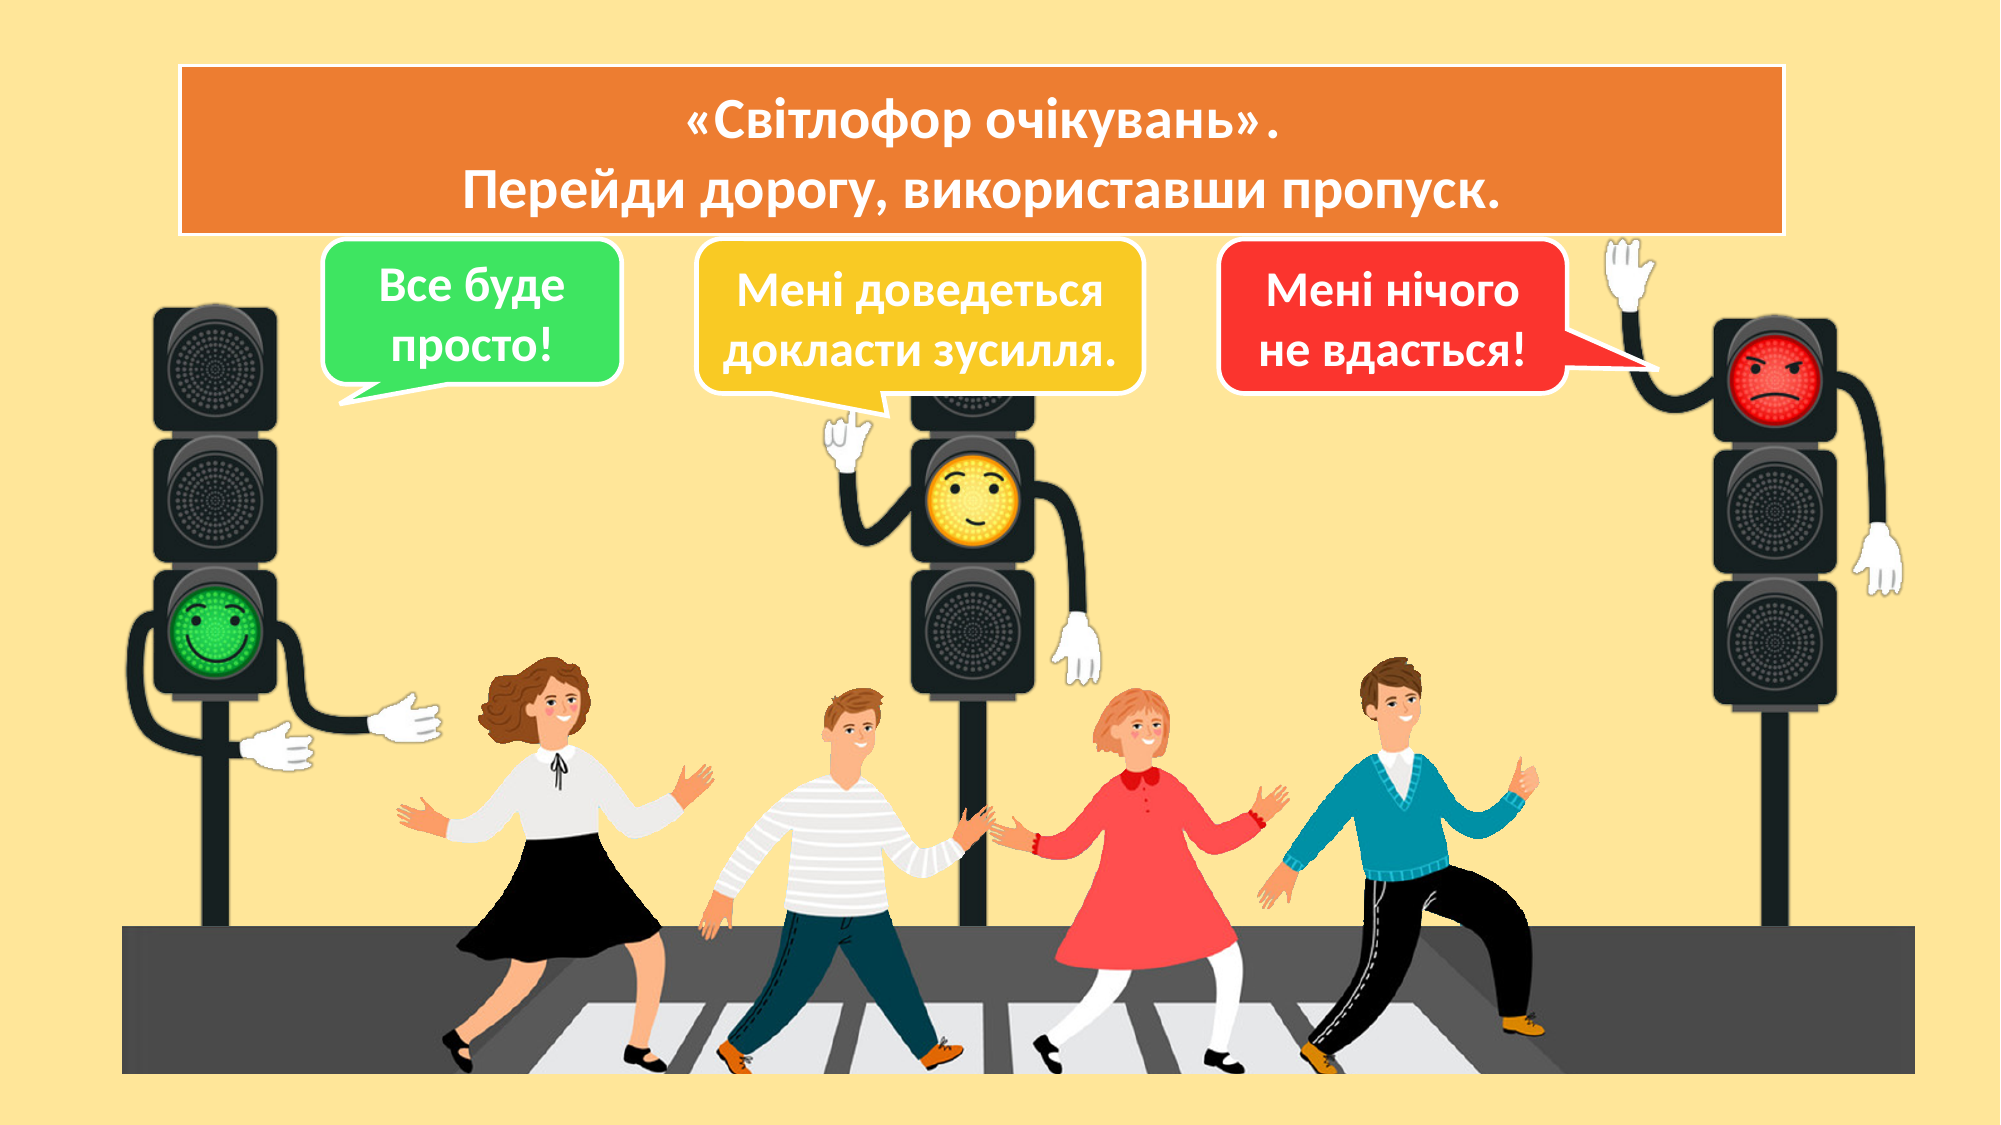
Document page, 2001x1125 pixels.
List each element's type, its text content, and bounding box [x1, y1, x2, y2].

text_box «Світлофор очікувань». Перейди дорогу, використавши пропуск. [178, 64, 1786, 236]
picture [94, 205, 1929, 1074]
